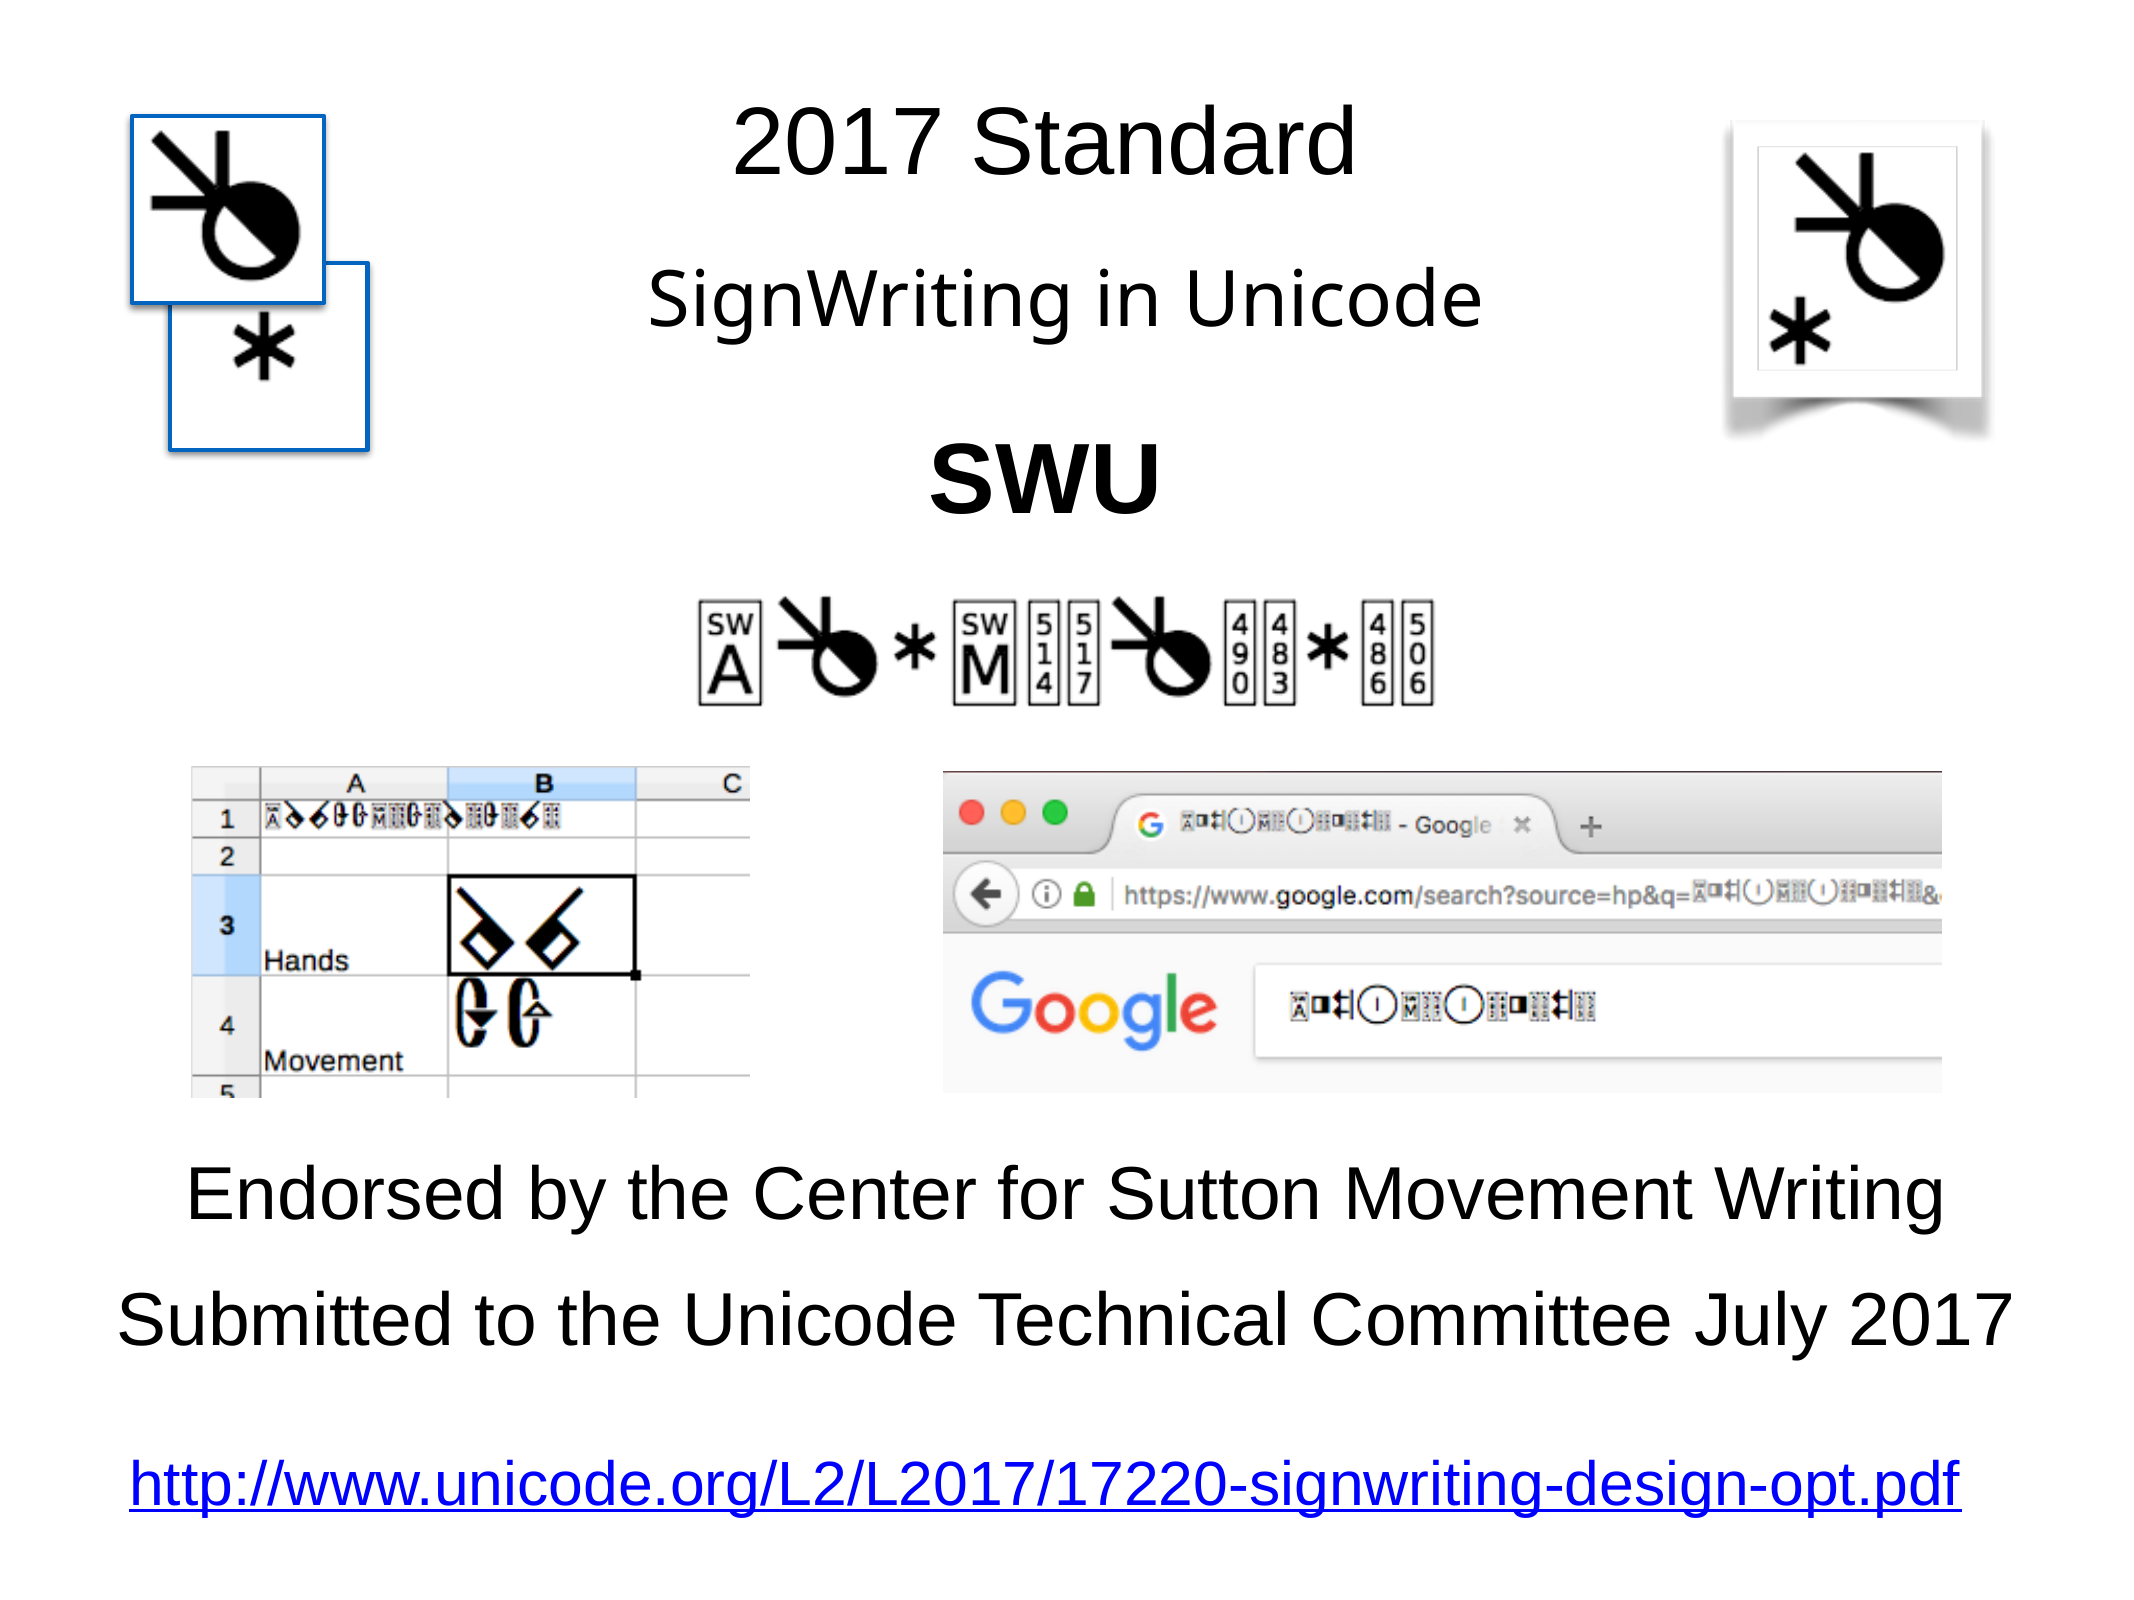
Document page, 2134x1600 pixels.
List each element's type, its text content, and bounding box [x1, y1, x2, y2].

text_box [1721, 120, 1996, 446]
picture [687, 589, 1447, 720]
text_box http://www.unicode.org/L2/L2017/17220-signwriting-design-opt.pdf [120, 1434, 1971, 1527]
text_box SignWriting in Unicode [547, 226, 1586, 377]
text_box SWU [920, 405, 1171, 542]
text_box 2017 Standard [723, 70, 1369, 202]
text_box [170, 262, 368, 450]
picture [225, 304, 308, 391]
picture [191, 766, 750, 1099]
picture [137, 123, 316, 295]
picture [943, 771, 1942, 1094]
text_box [131, 115, 324, 304]
text_box Endorsed by the Center for Sutton Movement Writing Submitted to the Unicode Technical Committee July 2017 [107, 1161, 2026, 1367]
